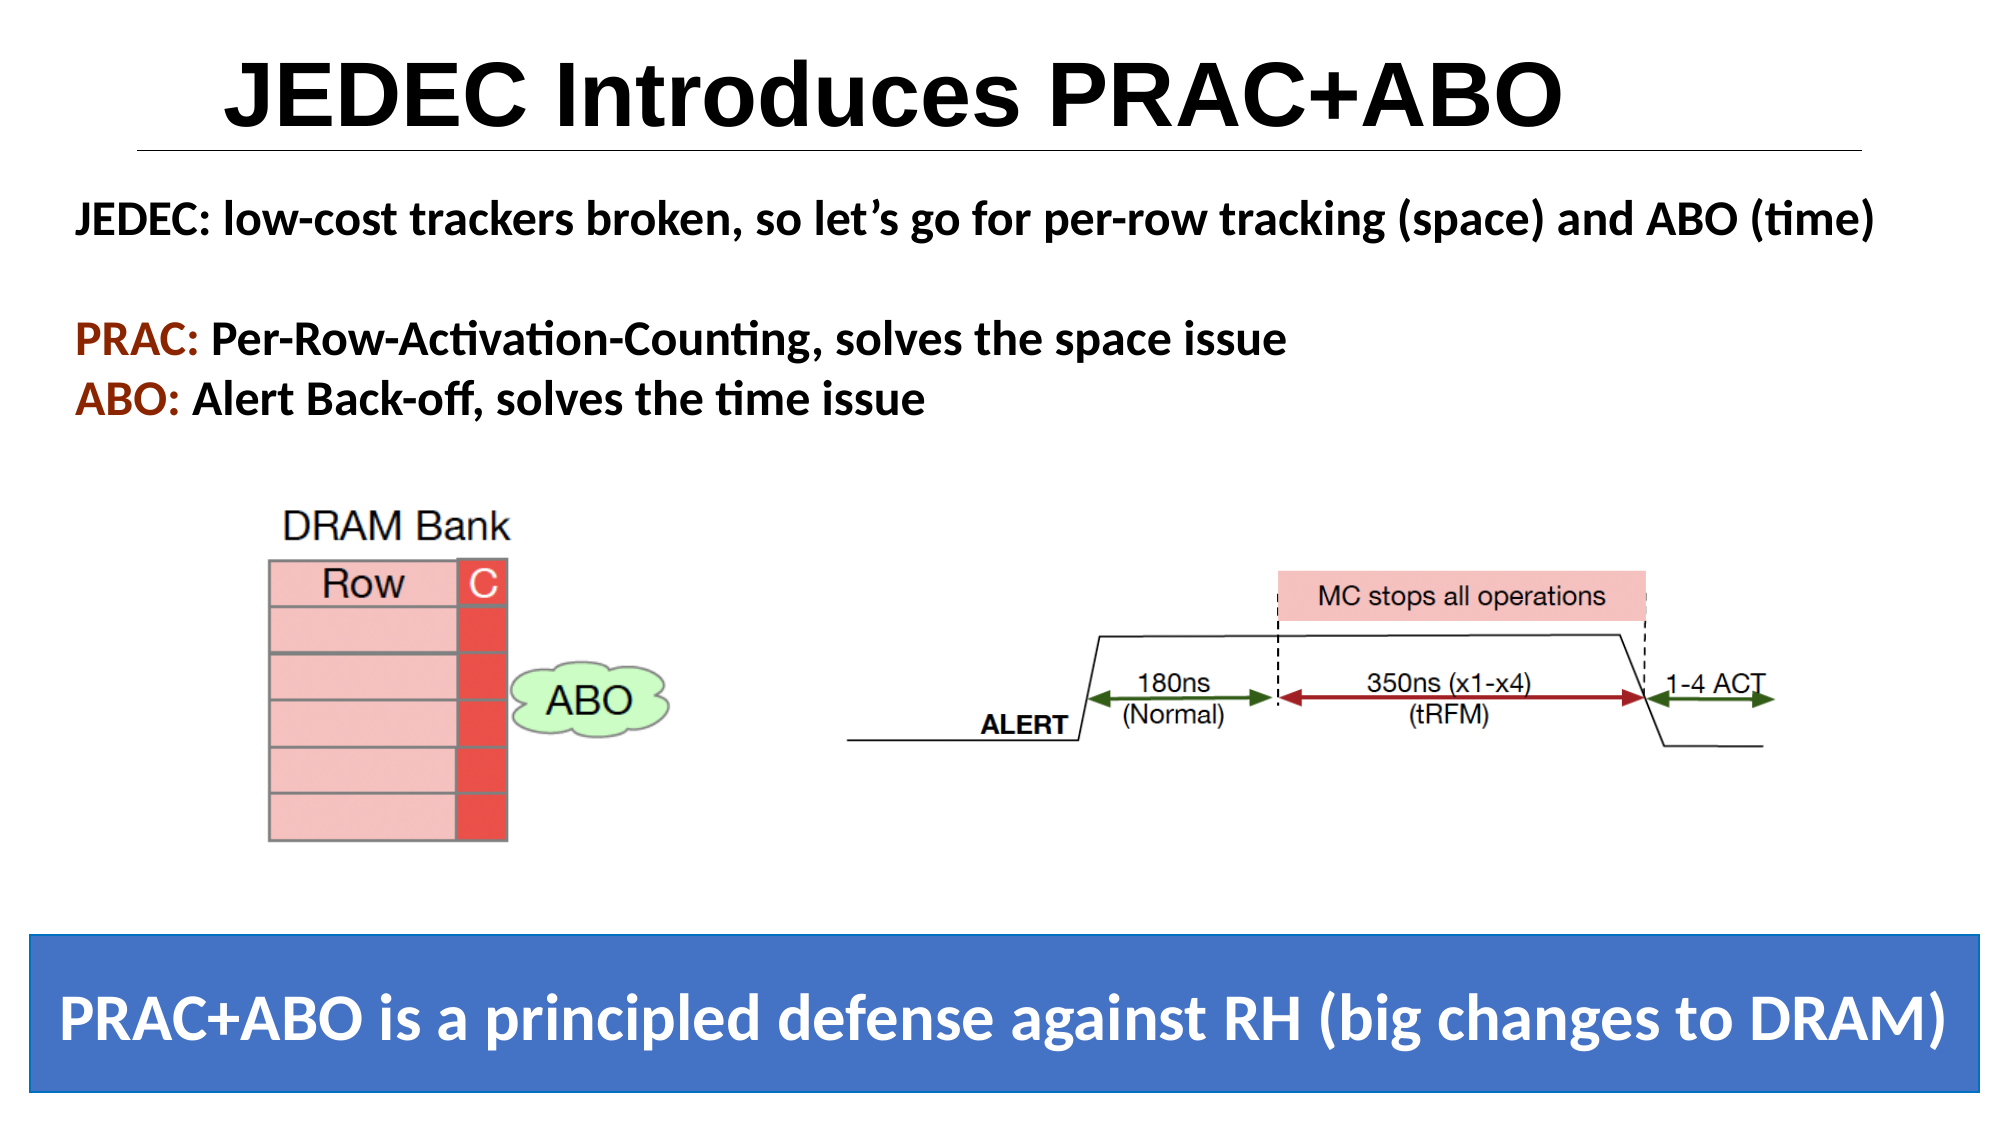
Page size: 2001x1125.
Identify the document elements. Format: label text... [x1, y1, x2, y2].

text_box JEDEC: low-cost trackers broken, so let’s go for per-row tracking (space) and ABO (time) PRAC: Per-Row-Activation-Counting, solves the space issue ABO: Alert Back-off, solves the time issue [60, 177, 1977, 433]
picture [243, 484, 688, 866]
title JEDEC Introduces PRAC+ABO [0, 38, 1791, 155]
picture [828, 553, 1797, 781]
text_box PRAC+ABO is a principled defense against RH (big changes to DRAM) [29, 934, 1980, 1093]
